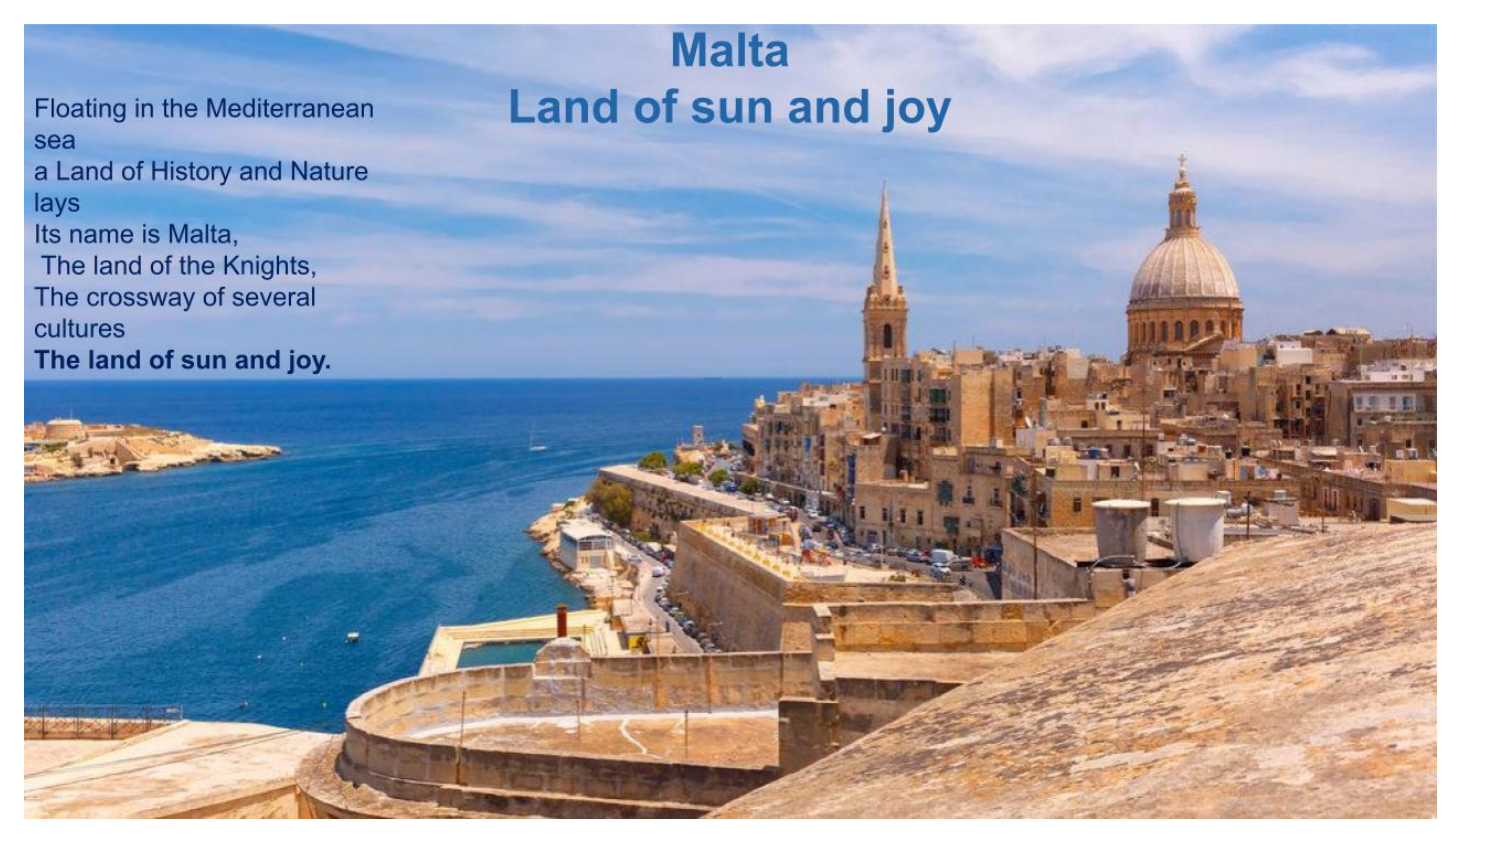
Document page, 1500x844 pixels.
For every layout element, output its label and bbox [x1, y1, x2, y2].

picture [24, 24, 1437, 819]
